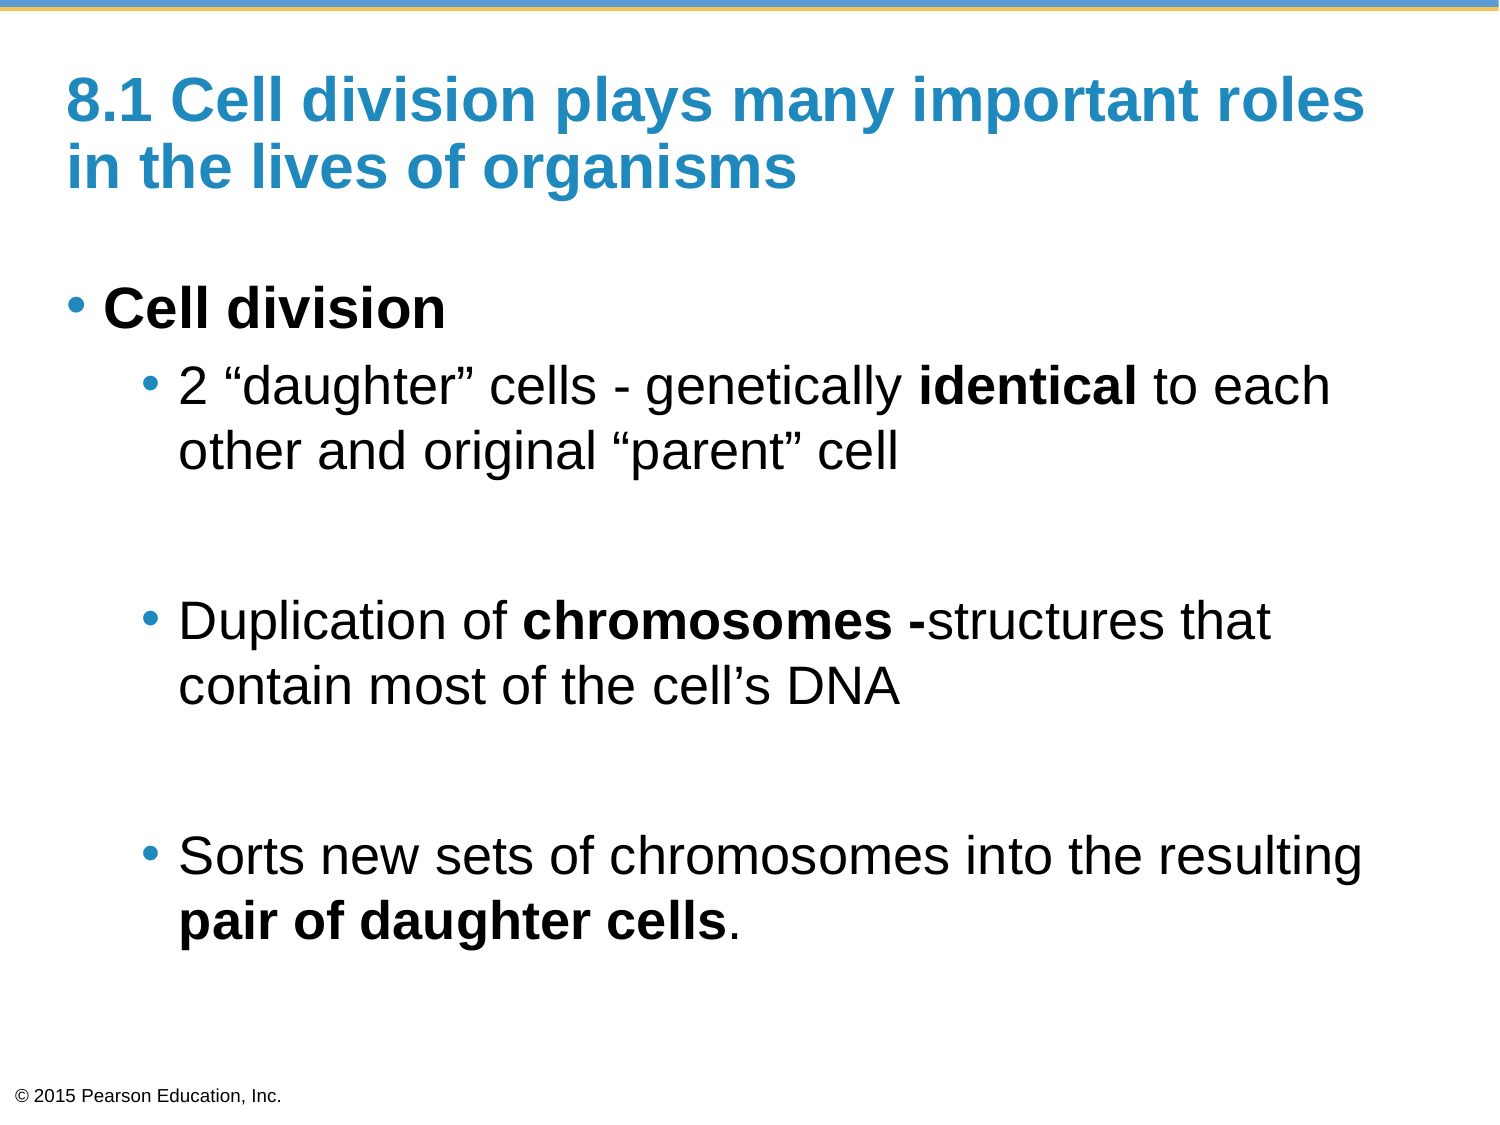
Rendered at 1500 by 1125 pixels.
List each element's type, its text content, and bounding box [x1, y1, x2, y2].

list Cell division 2 “daughter” cells - genetically identical to each other and original “parent” cell Duplication of chromosomes -structures that contain most of the cell’s DNA Sorts new sets of chromosomes into the resulting pair of daughter cells. [51, 262, 1442, 1043]
footer © 2015 Pearson Education, Inc. [0, 1065, 507, 1125]
title 8.1 Cell division plays many important roles in the lives of organisms [51, 59, 1442, 231]
